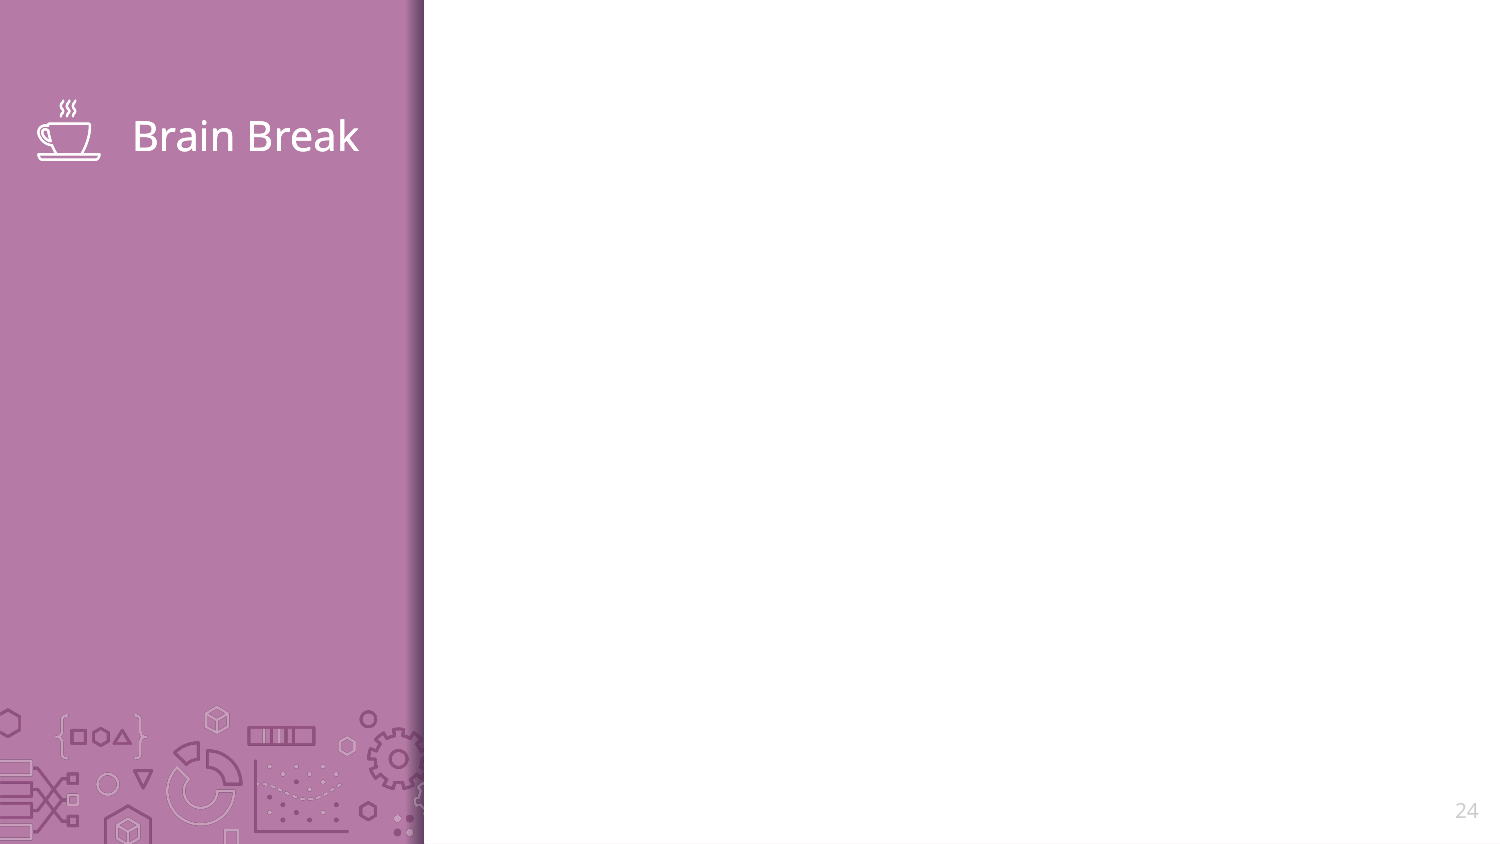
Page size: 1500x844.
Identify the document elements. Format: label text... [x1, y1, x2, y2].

picture [0, 701, 424, 844]
slide_number 24 [1403, 779, 1494, 844]
